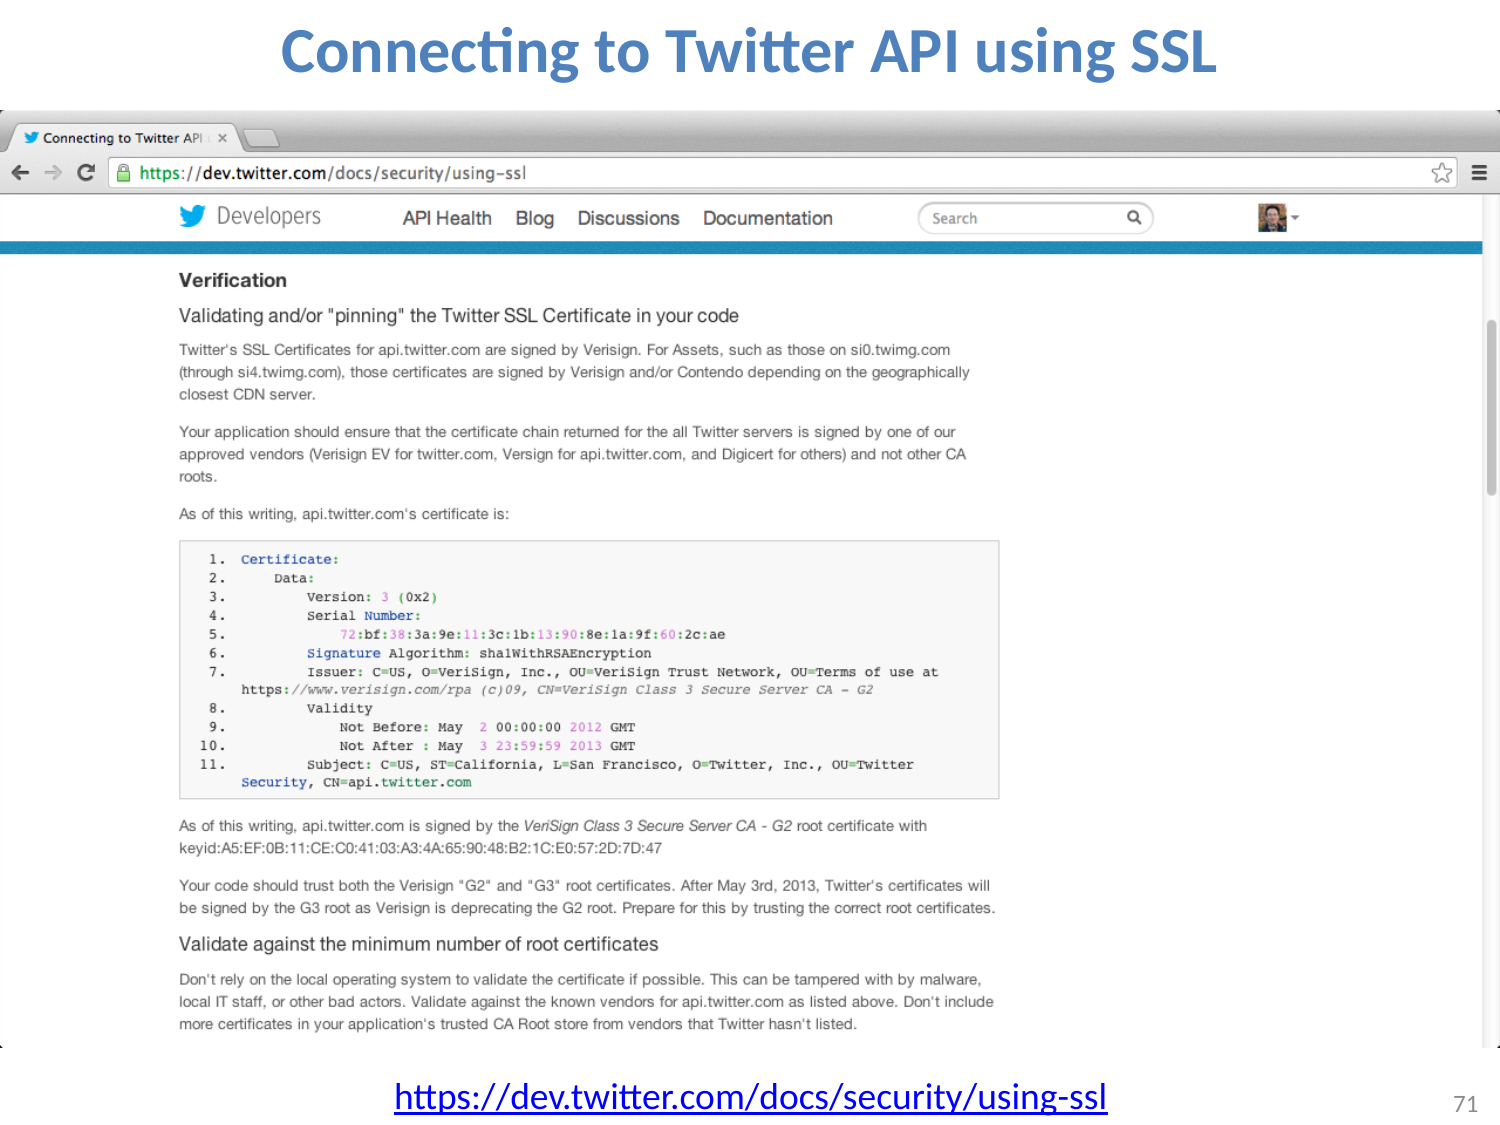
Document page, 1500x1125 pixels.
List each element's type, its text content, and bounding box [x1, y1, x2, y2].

text_box Connecting to Twitter API using SSL [74, 0, 1425, 94]
text_box https://dev.twitter.com/docs/security/using-ssl [349, 1064, 1152, 1125]
picture [0, 110, 1500, 1049]
slide_number 71 [1399, 1083, 1494, 1122]
